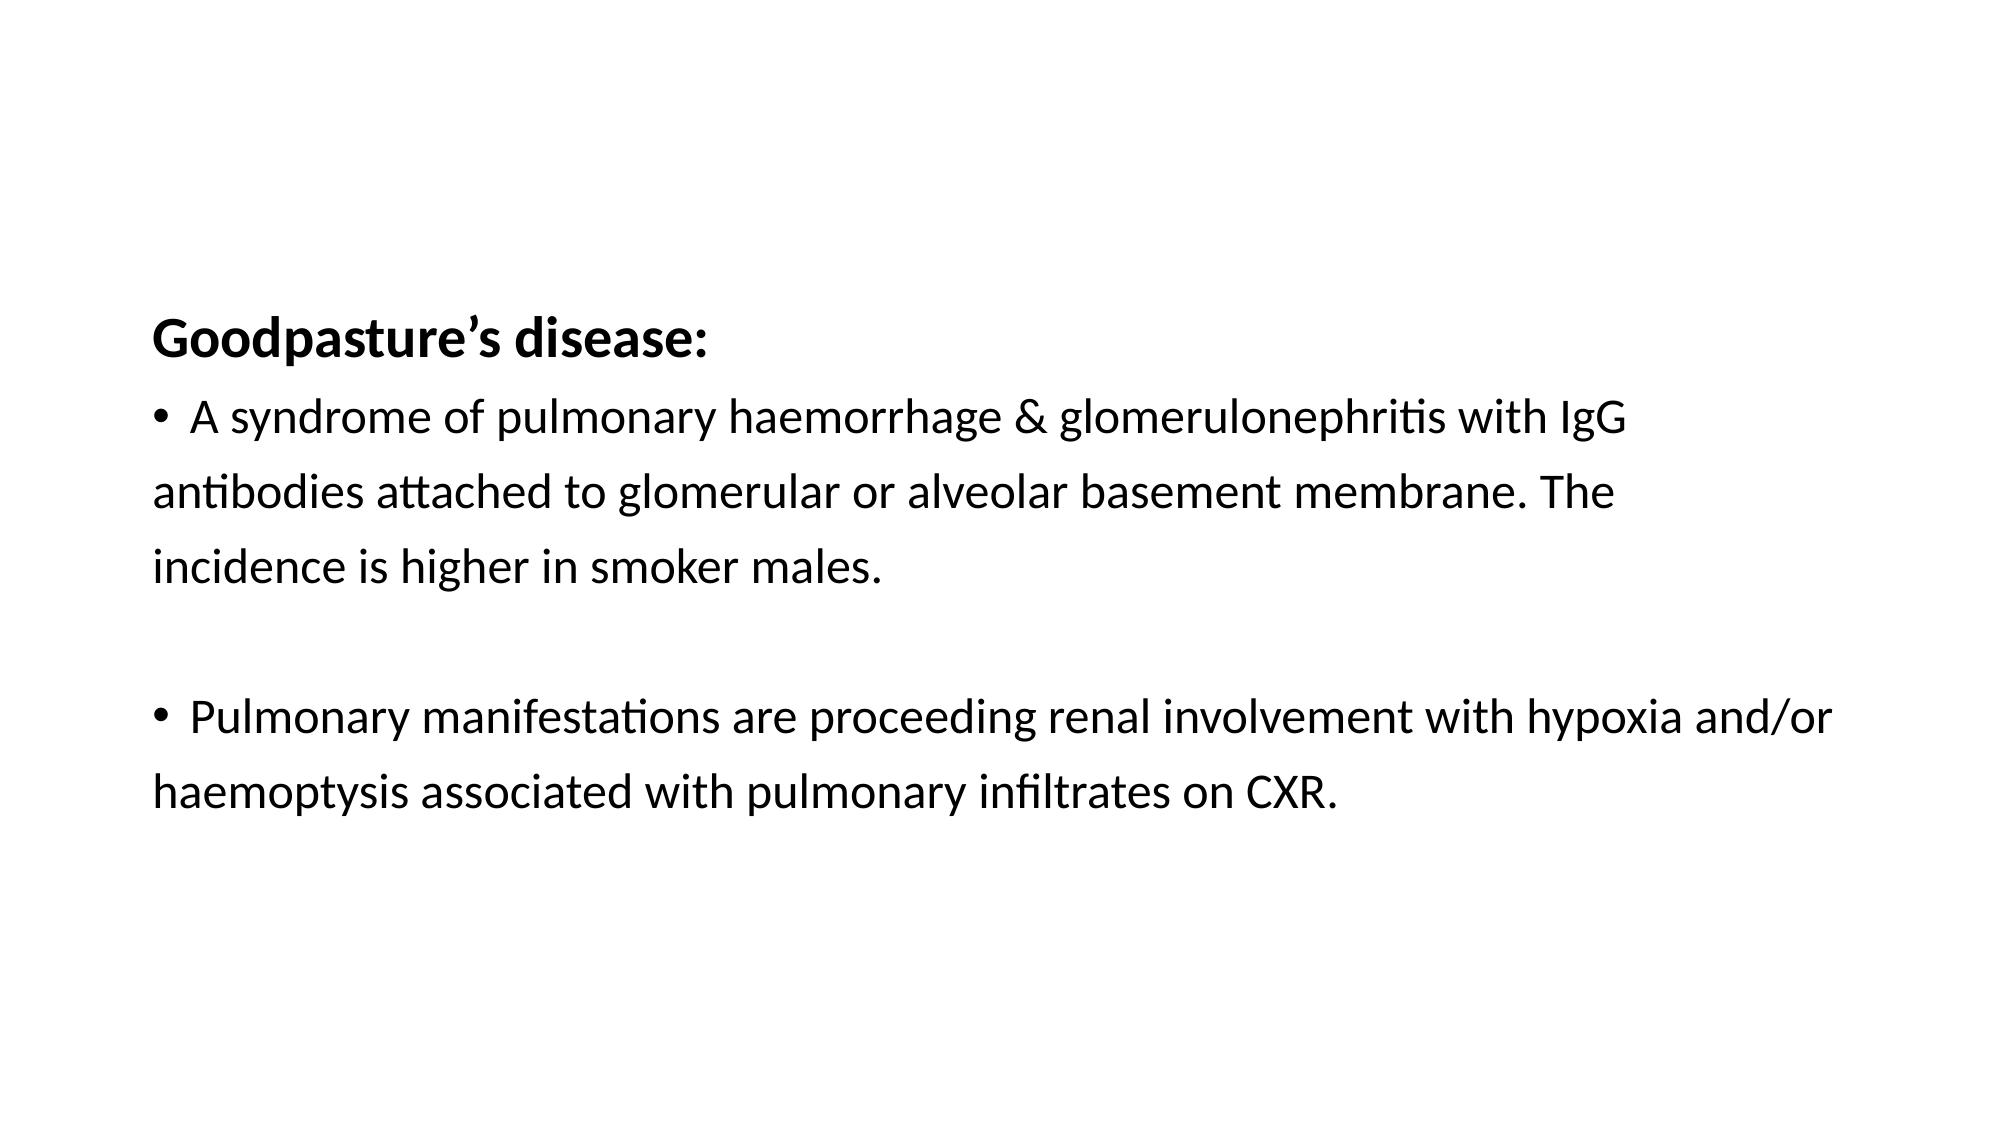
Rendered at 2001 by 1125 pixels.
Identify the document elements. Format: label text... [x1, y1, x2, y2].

list Goodpasture’s disease: A syndrome of pulmonary haemorrhage & glomerulonephritis with IgG antibodies attached to glomerular or alveolar basement membrane. The incidence is higher in smoker males. Pulmonary manifestations are proceeding renal involvement with hypoxia and/or haemoptysis associated with pulmonary infiltrates on CXR. [137, 299, 1863, 1014]
